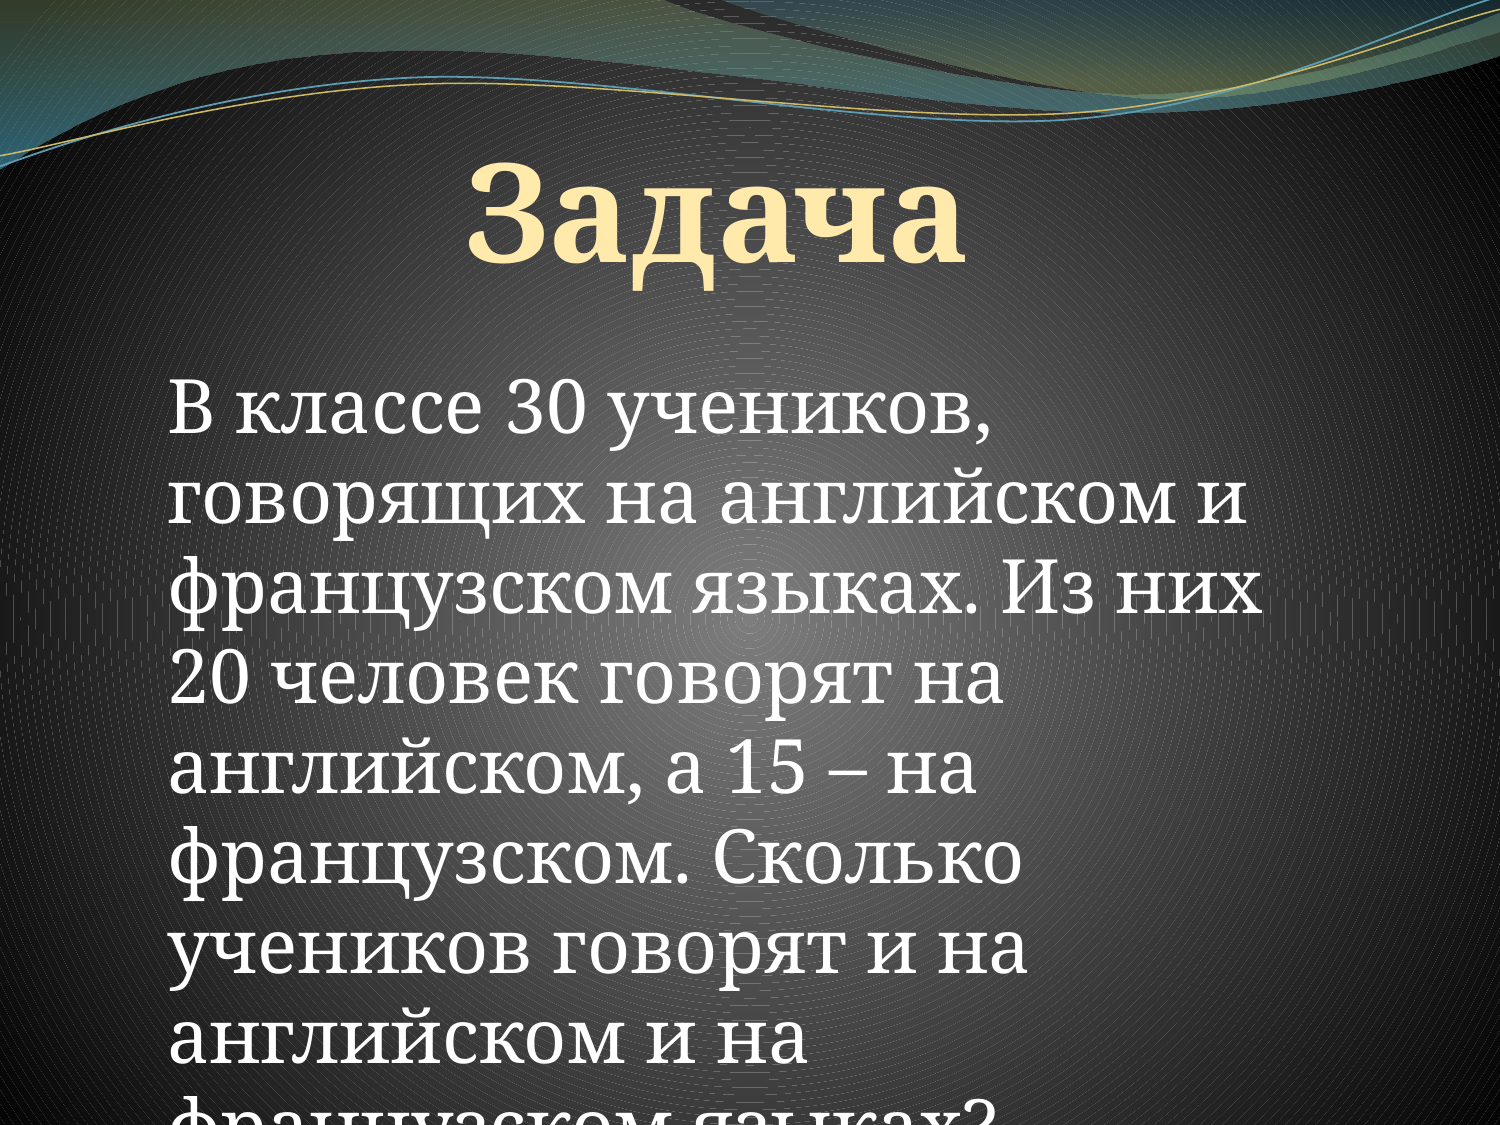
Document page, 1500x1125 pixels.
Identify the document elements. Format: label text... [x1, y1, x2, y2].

text_box В классе 30 учеников, говорящих на английском и французском языках. Из них 20 человек говорят на английском, а 15 – на французском. Сколько учеников говорят и на английском и на французском языках? [152, 351, 1336, 1125]
text_box Задача [449, 117, 986, 298]
